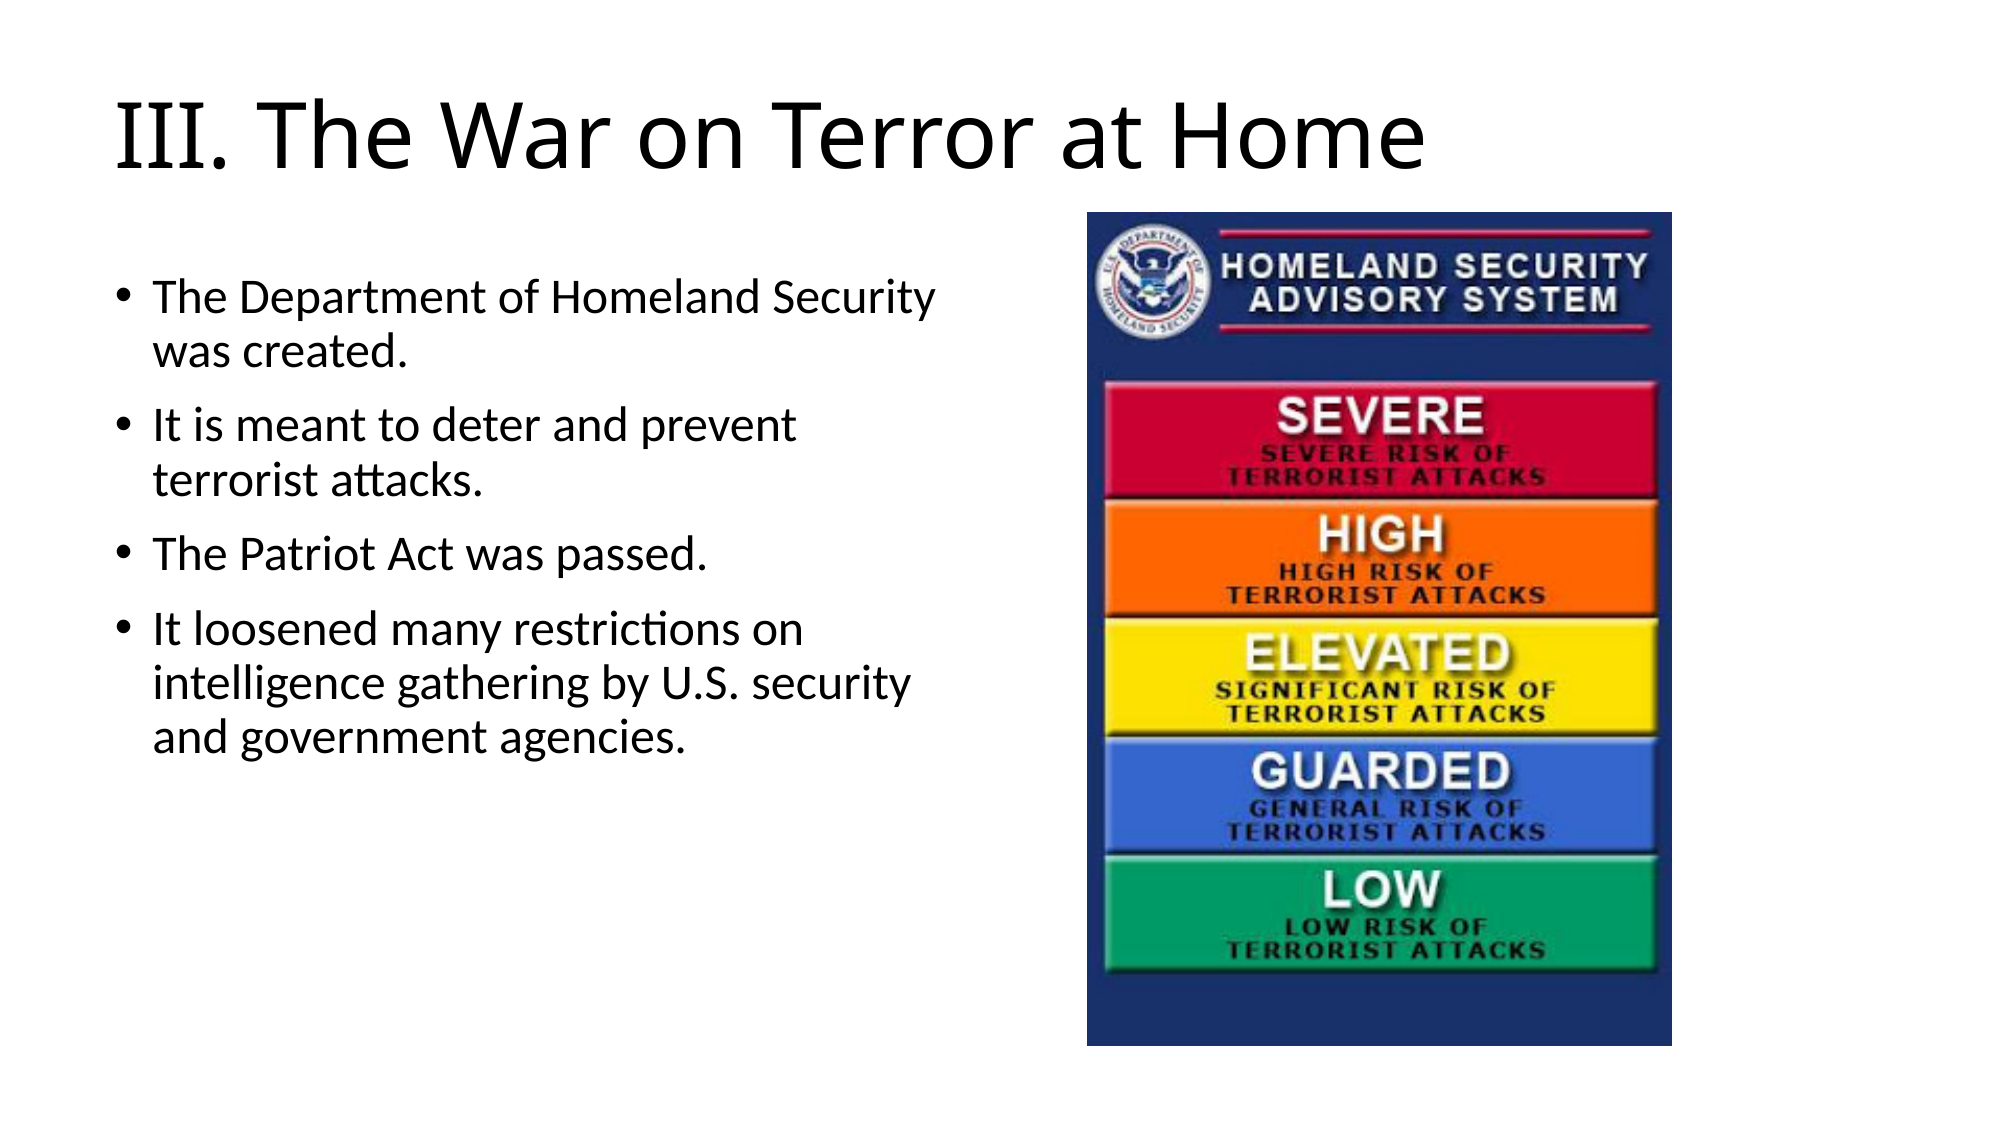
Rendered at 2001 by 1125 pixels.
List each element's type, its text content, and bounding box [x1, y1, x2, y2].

title III. The War on Terror at Home [99, 45, 1900, 233]
list The Department of Homeland Security was created. It is meant to deter and prevent terrorist attacks. The Patriot Act was passed. It loosened many restrictions on intelligence gathering by U.S. security and government agencies. [99, 262, 984, 1005]
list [1087, 212, 1671, 1047]
